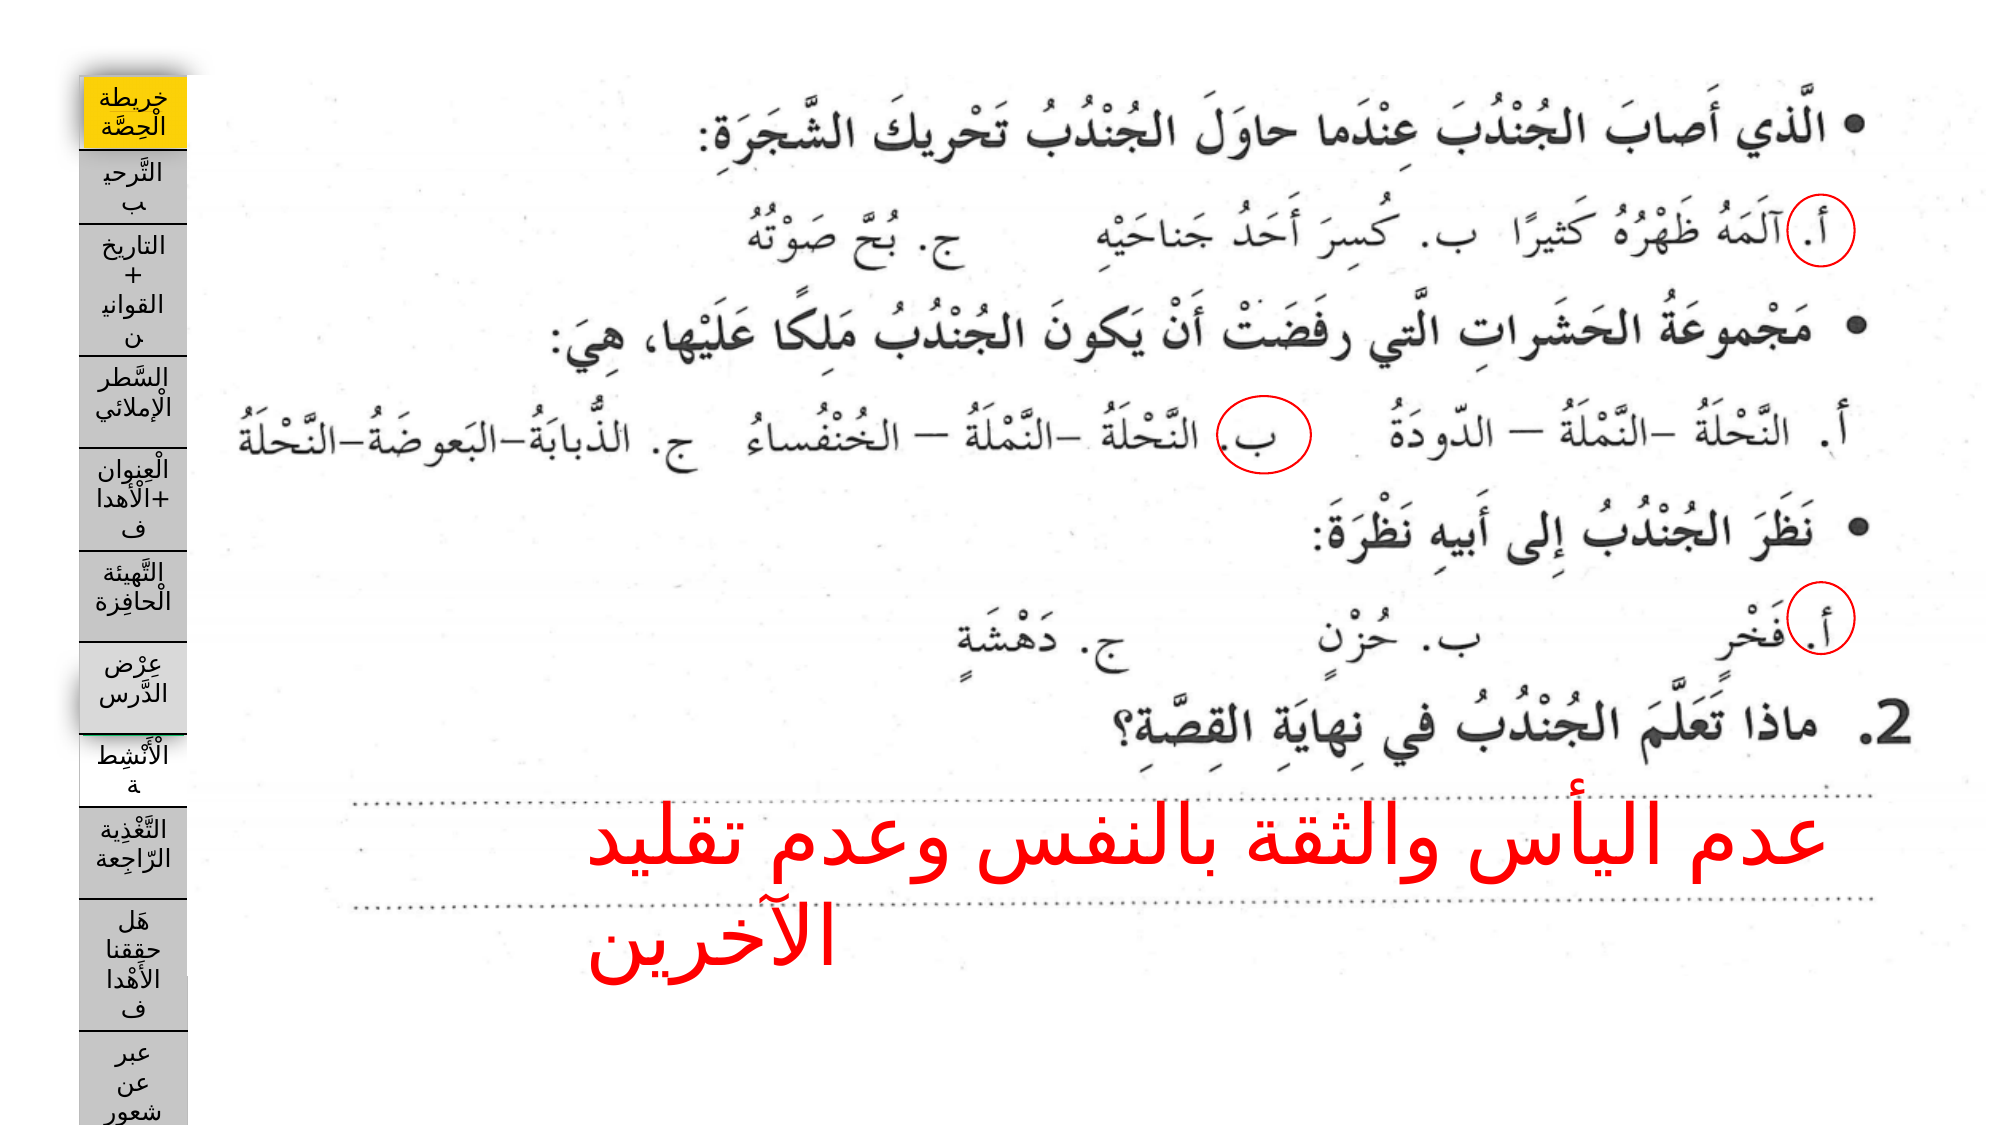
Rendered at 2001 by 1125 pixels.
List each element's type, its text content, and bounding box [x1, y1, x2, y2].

table_cell عِرْض الدَّرس [80, 643, 187, 733]
table_cell التَّغْذِية الرّاجِعة [80, 808, 187, 898]
table_cell التاريخ+ القوانين [80, 225, 187, 355]
picture [84, 75, 1986, 976]
table_cell الْأَنْشِطة [80, 735, 187, 806]
table_cell السَّطر الْإملائي [80, 357, 187, 447]
table_header خريطة الْحِصَّة [80, 77, 187, 149]
table_cell الْعِنوان +الْأهداف [80, 449, 187, 550]
table_cell التَّهيئة الْحافِزة [80, 552, 187, 641]
table_cell هَل حققنا الأَهْداف [80, 900, 187, 1030]
table_cell عبر عن شعورك [80, 1032, 187, 1125]
text_box عدم اليأس والثقة بالنفس وعدم تقليد الآخرين [570, 976, 1855, 989]
table_cell التَّرحيب [80, 151, 187, 223]
picture [83, 677, 184, 736]
